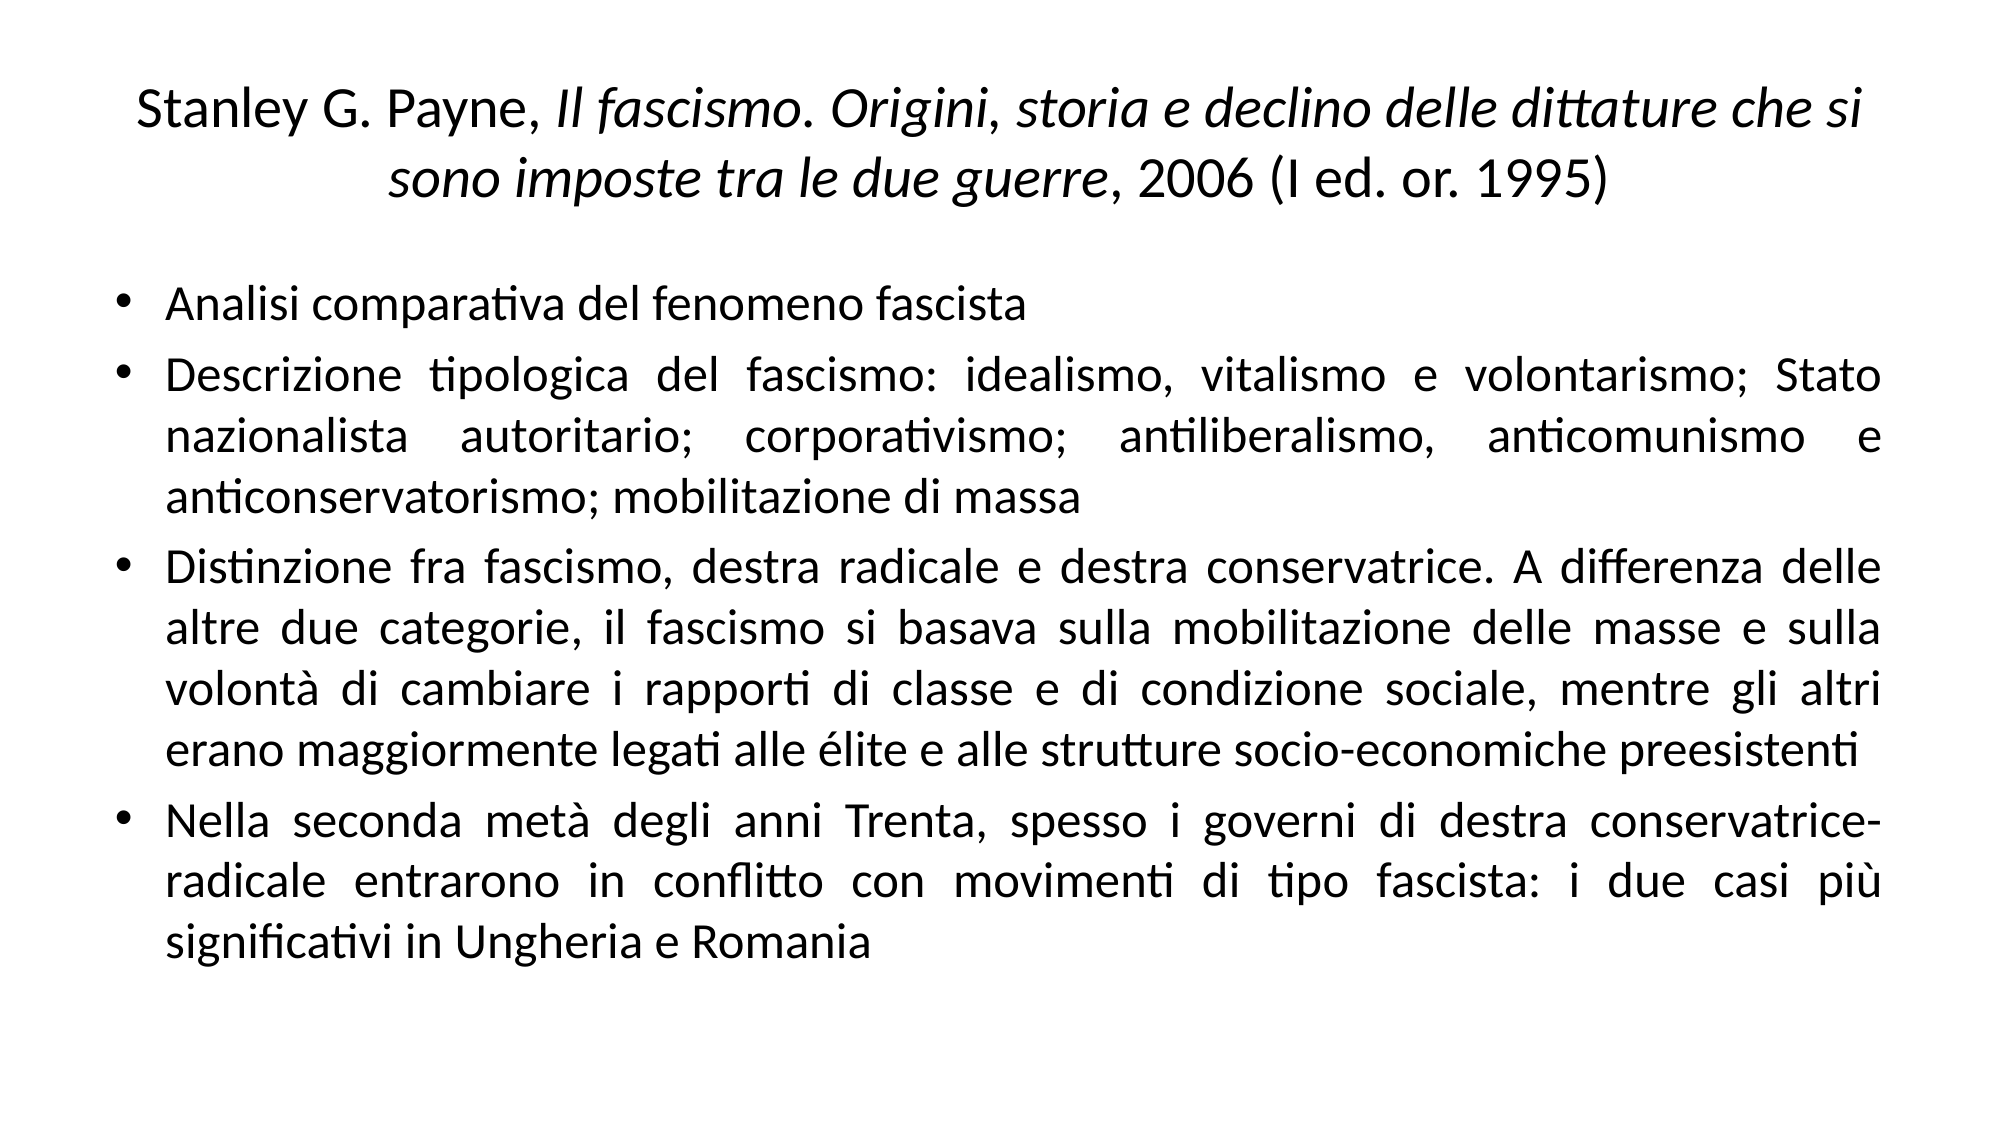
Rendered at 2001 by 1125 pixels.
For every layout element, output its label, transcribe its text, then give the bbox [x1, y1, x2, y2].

list Analisi comparativa del fenomeno fascista Descrizione tipologica del fascismo: idealismo, vitalismo e volontarismo; Stato nazionalista autoritario; corporativismo; antiliberalismo, anticomunismo e anticonservatorismo; mobilitazione di massa Distinzione fra fascismo, destra radicale e destra conservatrice. A differenza delle altre due categorie, il fascismo si basava sulla mobilitazione delle masse e sulla volontà di cambiare i rapporti di classe e di condizione sociale, mentre gli altri erano maggiormente legati alle élite e alle strutture socio-economiche preesistenti Nella seconda metà degli anni Trenta, spesso i governi di destra conservatrice-radicale entrarono in conflitto con movimenti di tipo fascista: i due casi più significativi in Ungheria e Romania [99, 262, 1900, 1005]
title Stanley G. Payne, Il fascismo. Origini, storia e declino delle dittature che si sono imposte tra le due guerre, 2006 (I ed. or. 1995) [99, 45, 1900, 233]
